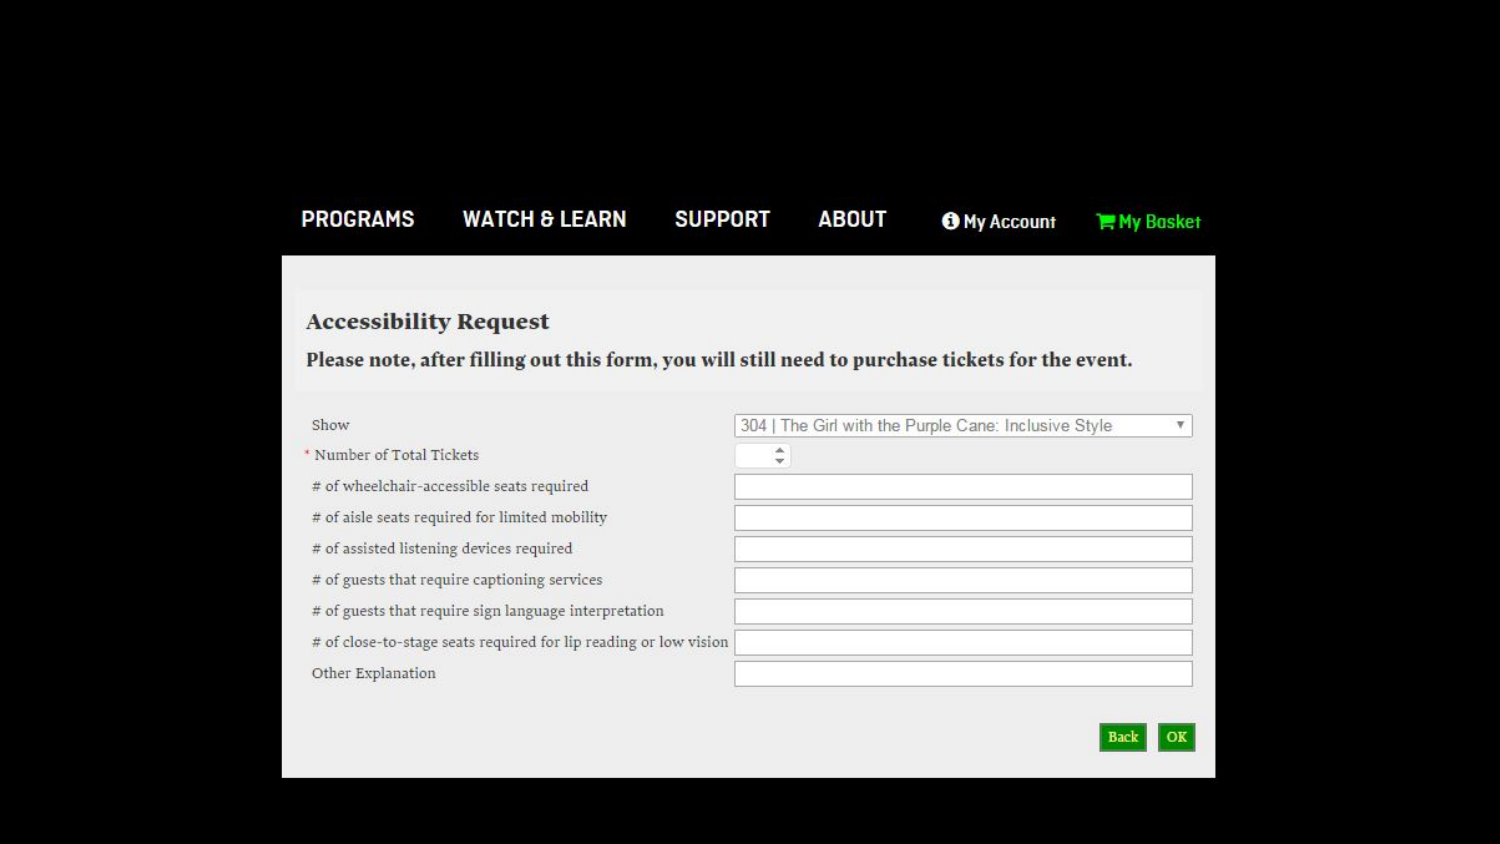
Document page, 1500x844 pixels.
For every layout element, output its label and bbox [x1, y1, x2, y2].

picture [272, 197, 1228, 798]
